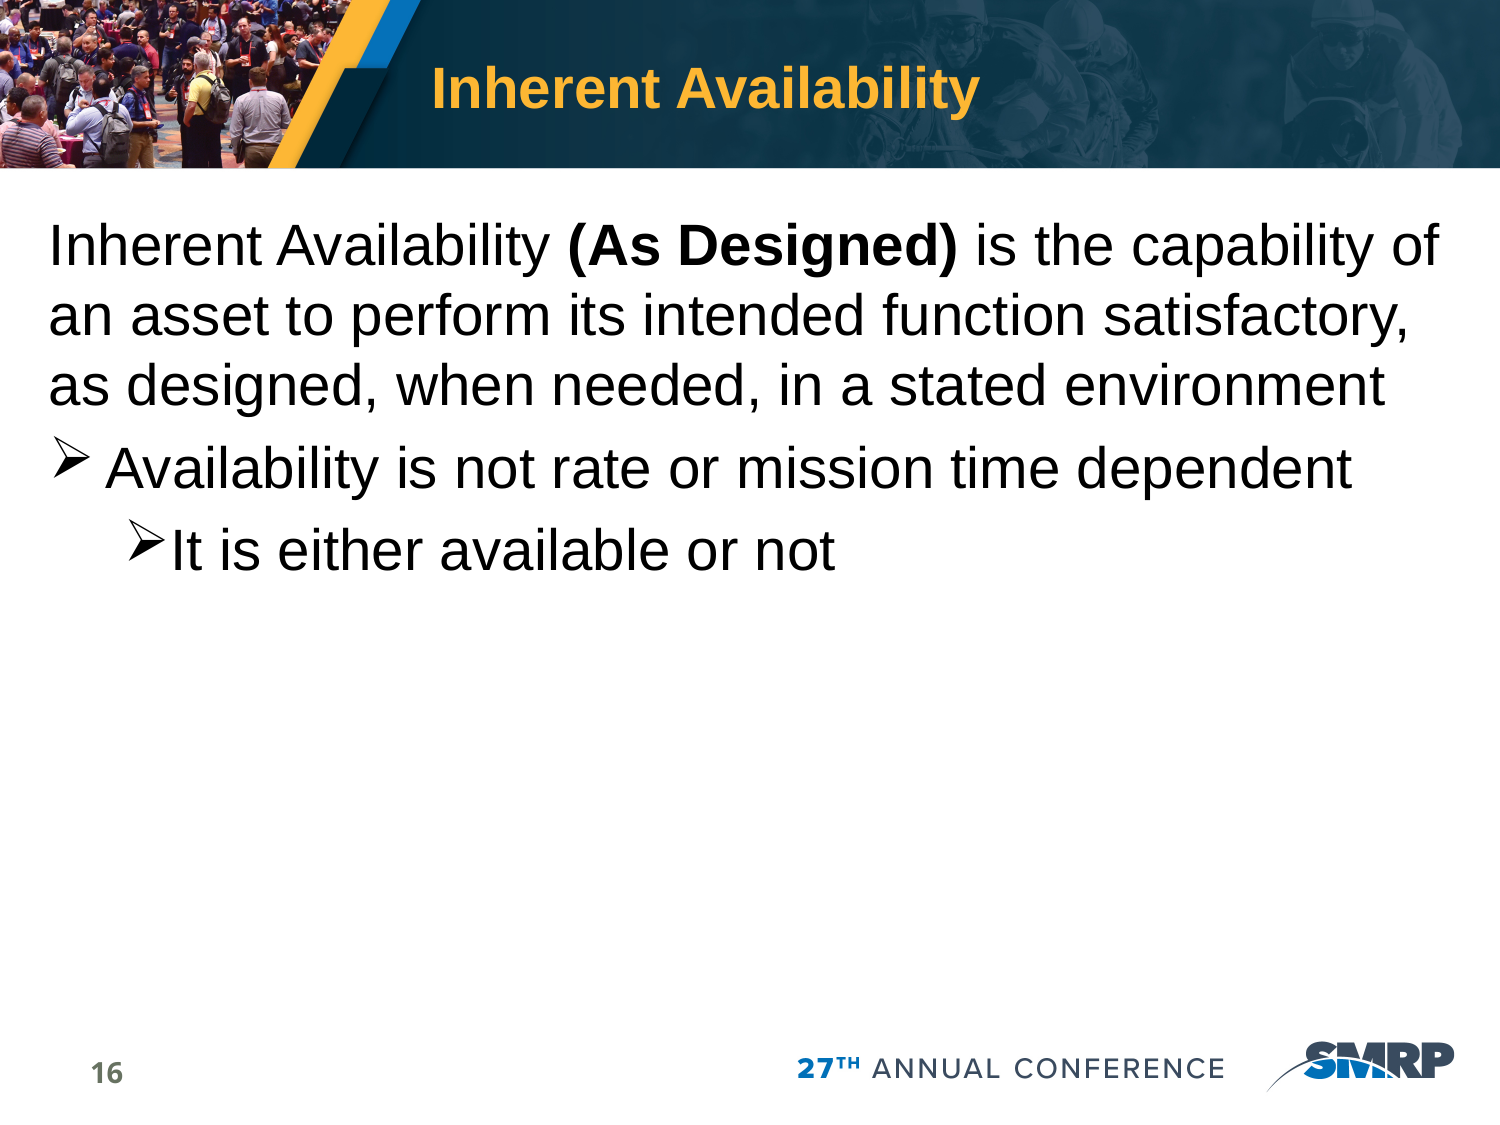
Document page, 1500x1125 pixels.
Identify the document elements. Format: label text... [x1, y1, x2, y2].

title Inherent Availability [416, 14, 1407, 156]
list Inherent Availability (As Designed) is the capability of an asset to perform its intended function satisfactory, as designed, when needed, in a stated environment Availability is not rate or mission time dependent It is either available or not [33, 199, 1471, 853]
slide_number 16 [75, 1044, 293, 1105]
picture [0, 0, 1500, 1125]
